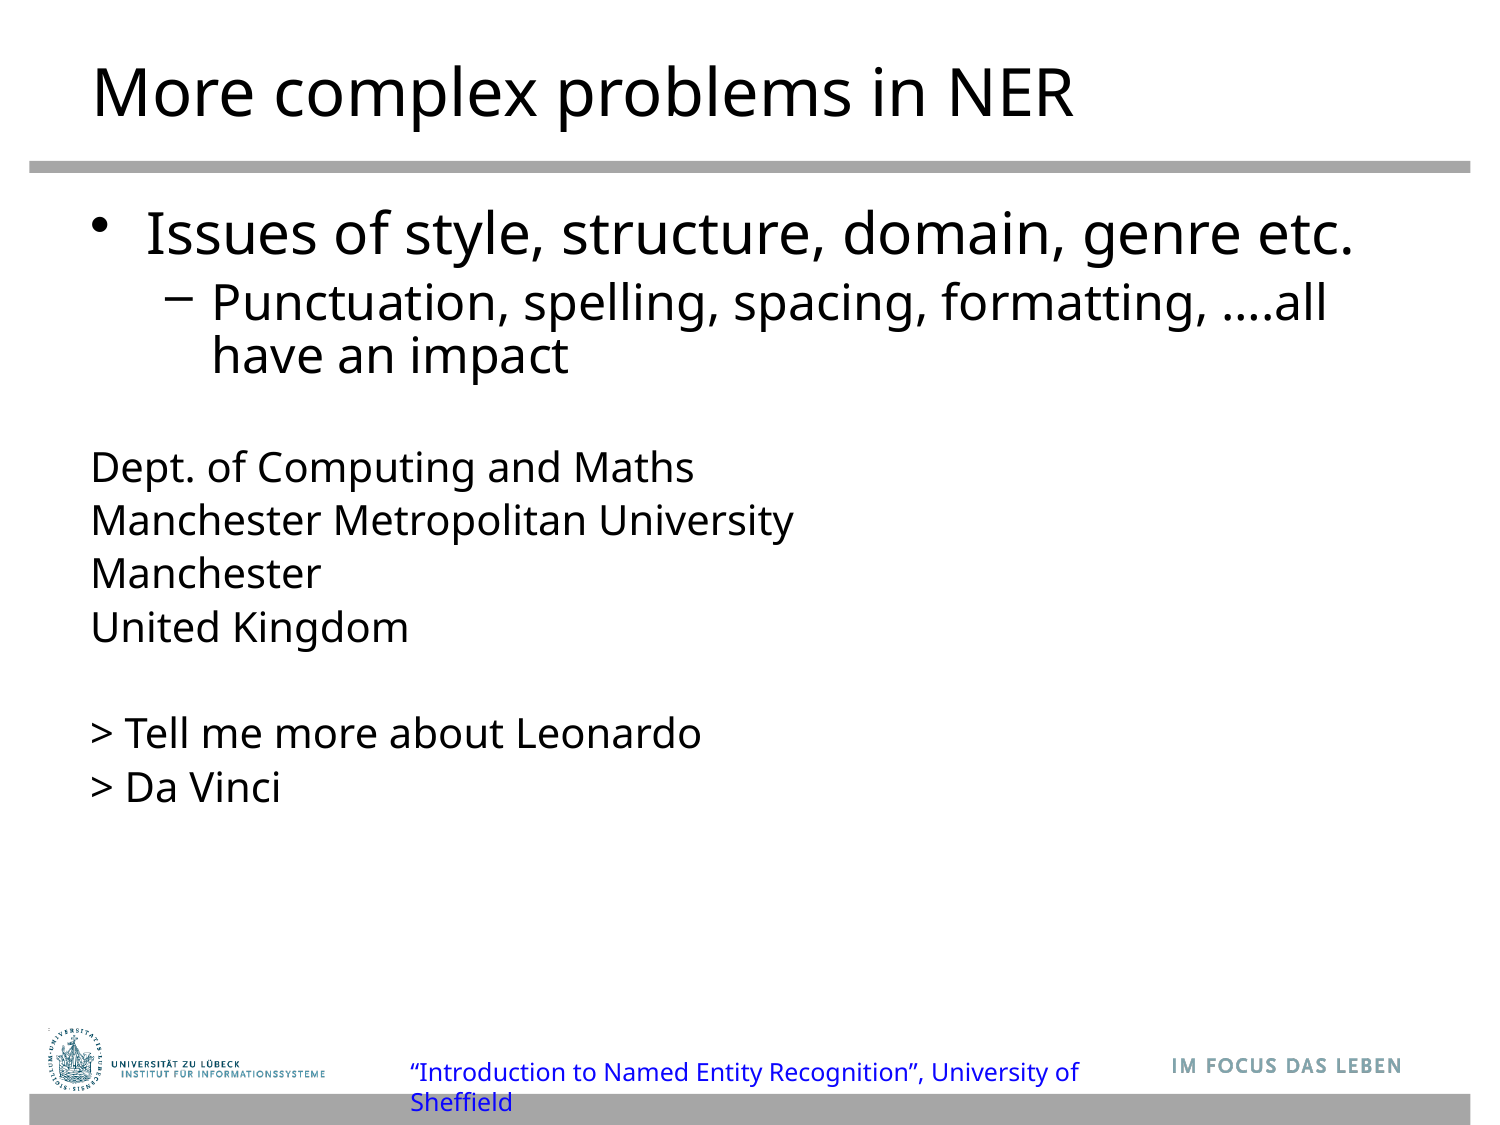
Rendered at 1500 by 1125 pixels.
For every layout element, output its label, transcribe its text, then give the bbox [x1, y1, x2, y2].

picture [1173, 1058, 1400, 1073]
list Issues of style, structure, domain, genre etc. Punctuation, spelling, spacing, formatting, ….all have an impact Dept. of Computing and Maths Manchester Metropolitan University Manchester United Kingdom > Tell me more about Leonardo > Da Vinci [75, 196, 1425, 1012]
title More complex problems in NER [76, 42, 1427, 126]
text_box “Introduction to Named Entity Recognition”, University of Sheffield [395, 1049, 1146, 1124]
